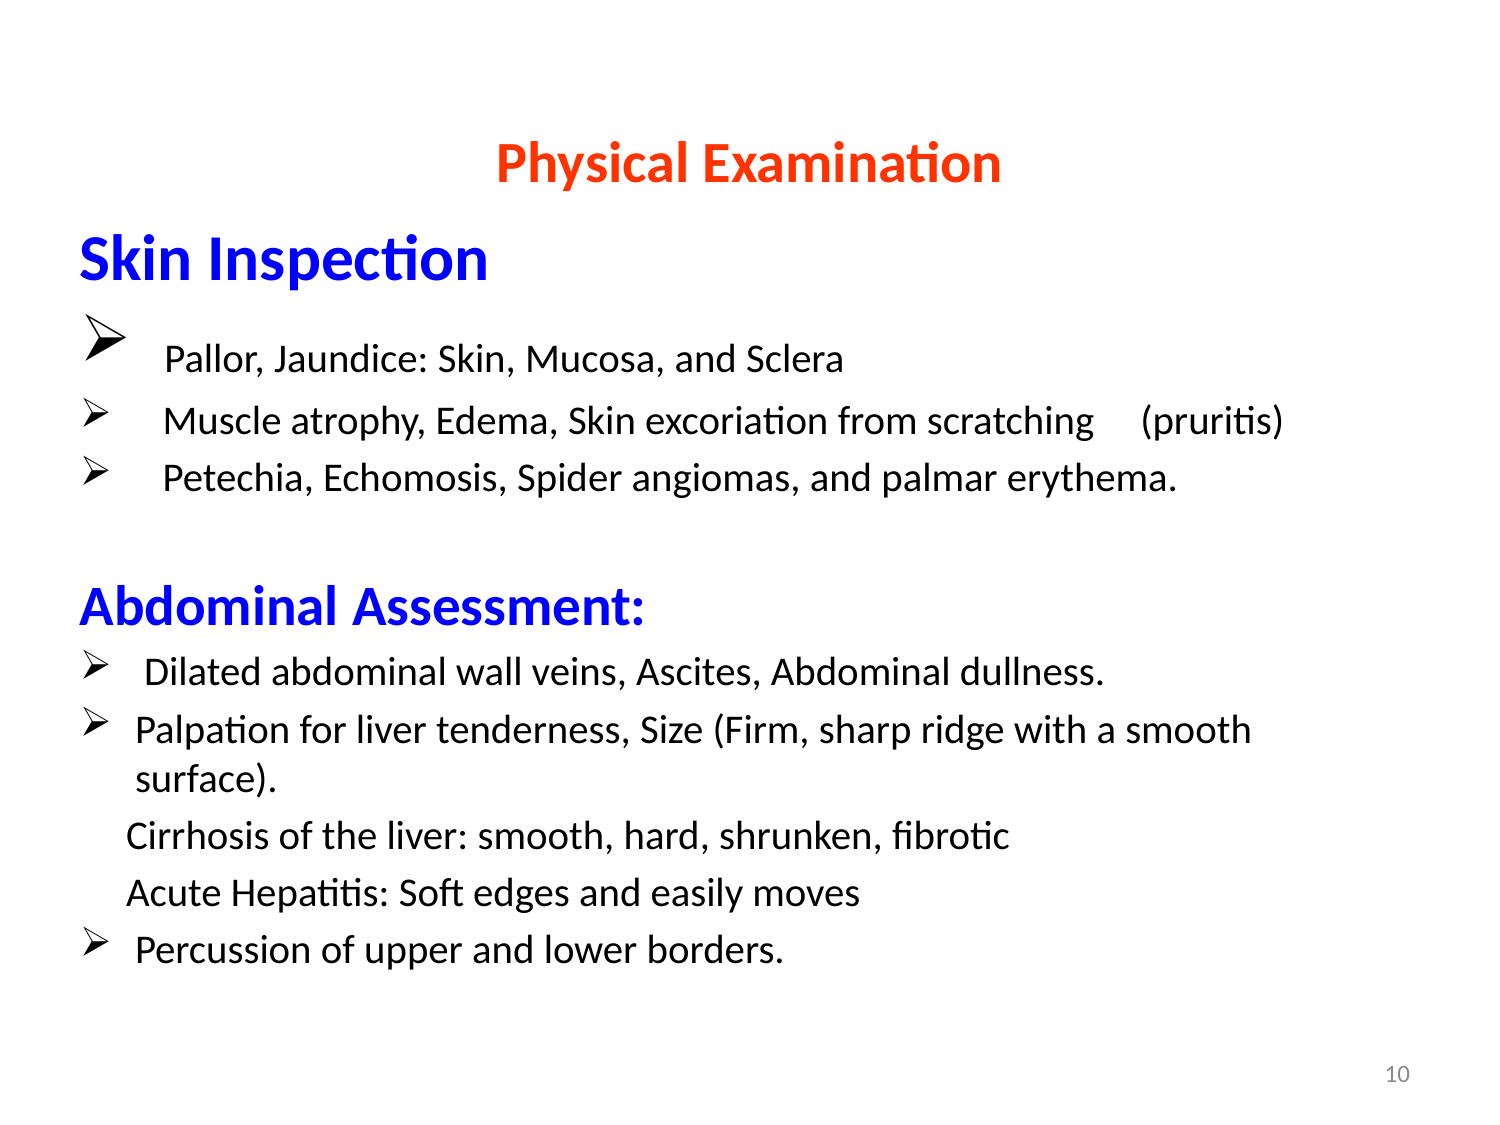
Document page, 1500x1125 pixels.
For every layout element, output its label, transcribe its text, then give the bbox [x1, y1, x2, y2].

title Physical Examination [75, 75, 1425, 243]
list Skin Inspection Pallor, Jaundice: Skin, Mucosa, and Sclera Muscle atrophy, Edema, Skin excoriation from scratching (pruritis) Petechia, Echomosis, Spider angiomas, and palmar erythema. Abdominal Assessment: Dilated abdominal wall veins, Ascites, Abdominal dullness. Palpation for liver tenderness, Size (Firm, sharp ridge with a smooth surface). Cirrhosis of the liver: smooth, hard, shrunken, fibrotic Acute Hepatitis: Soft edges and easily moves Percussion of upper and lower borders. [64, 208, 1415, 982]
slide_number 10 [1074, 1042, 1425, 1103]
